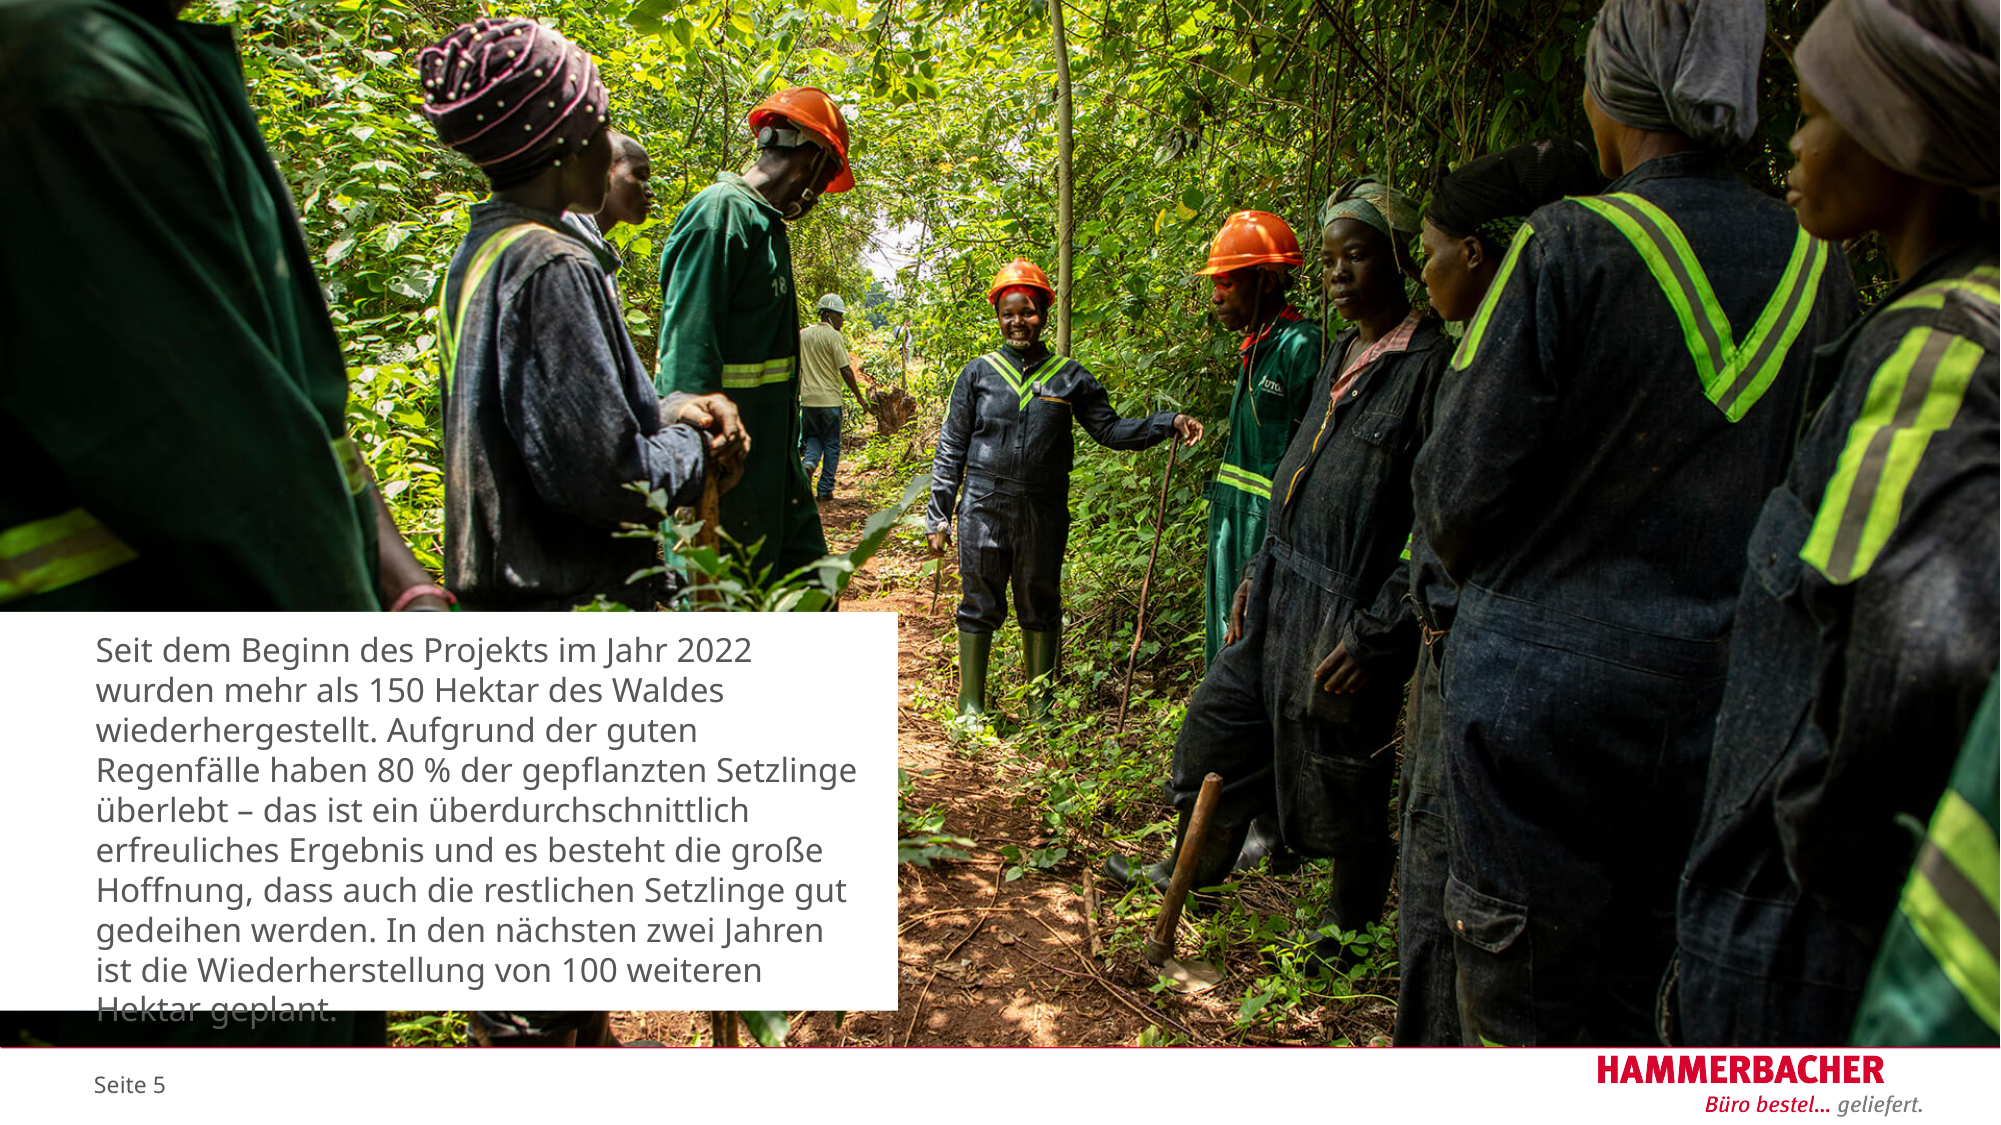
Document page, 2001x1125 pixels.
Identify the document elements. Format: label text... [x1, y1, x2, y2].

slide_number Seite 5 [78, 1047, 221, 1125]
picture [1598, 1055, 1922, 1117]
picture [0, 0, 2000, 1047]
